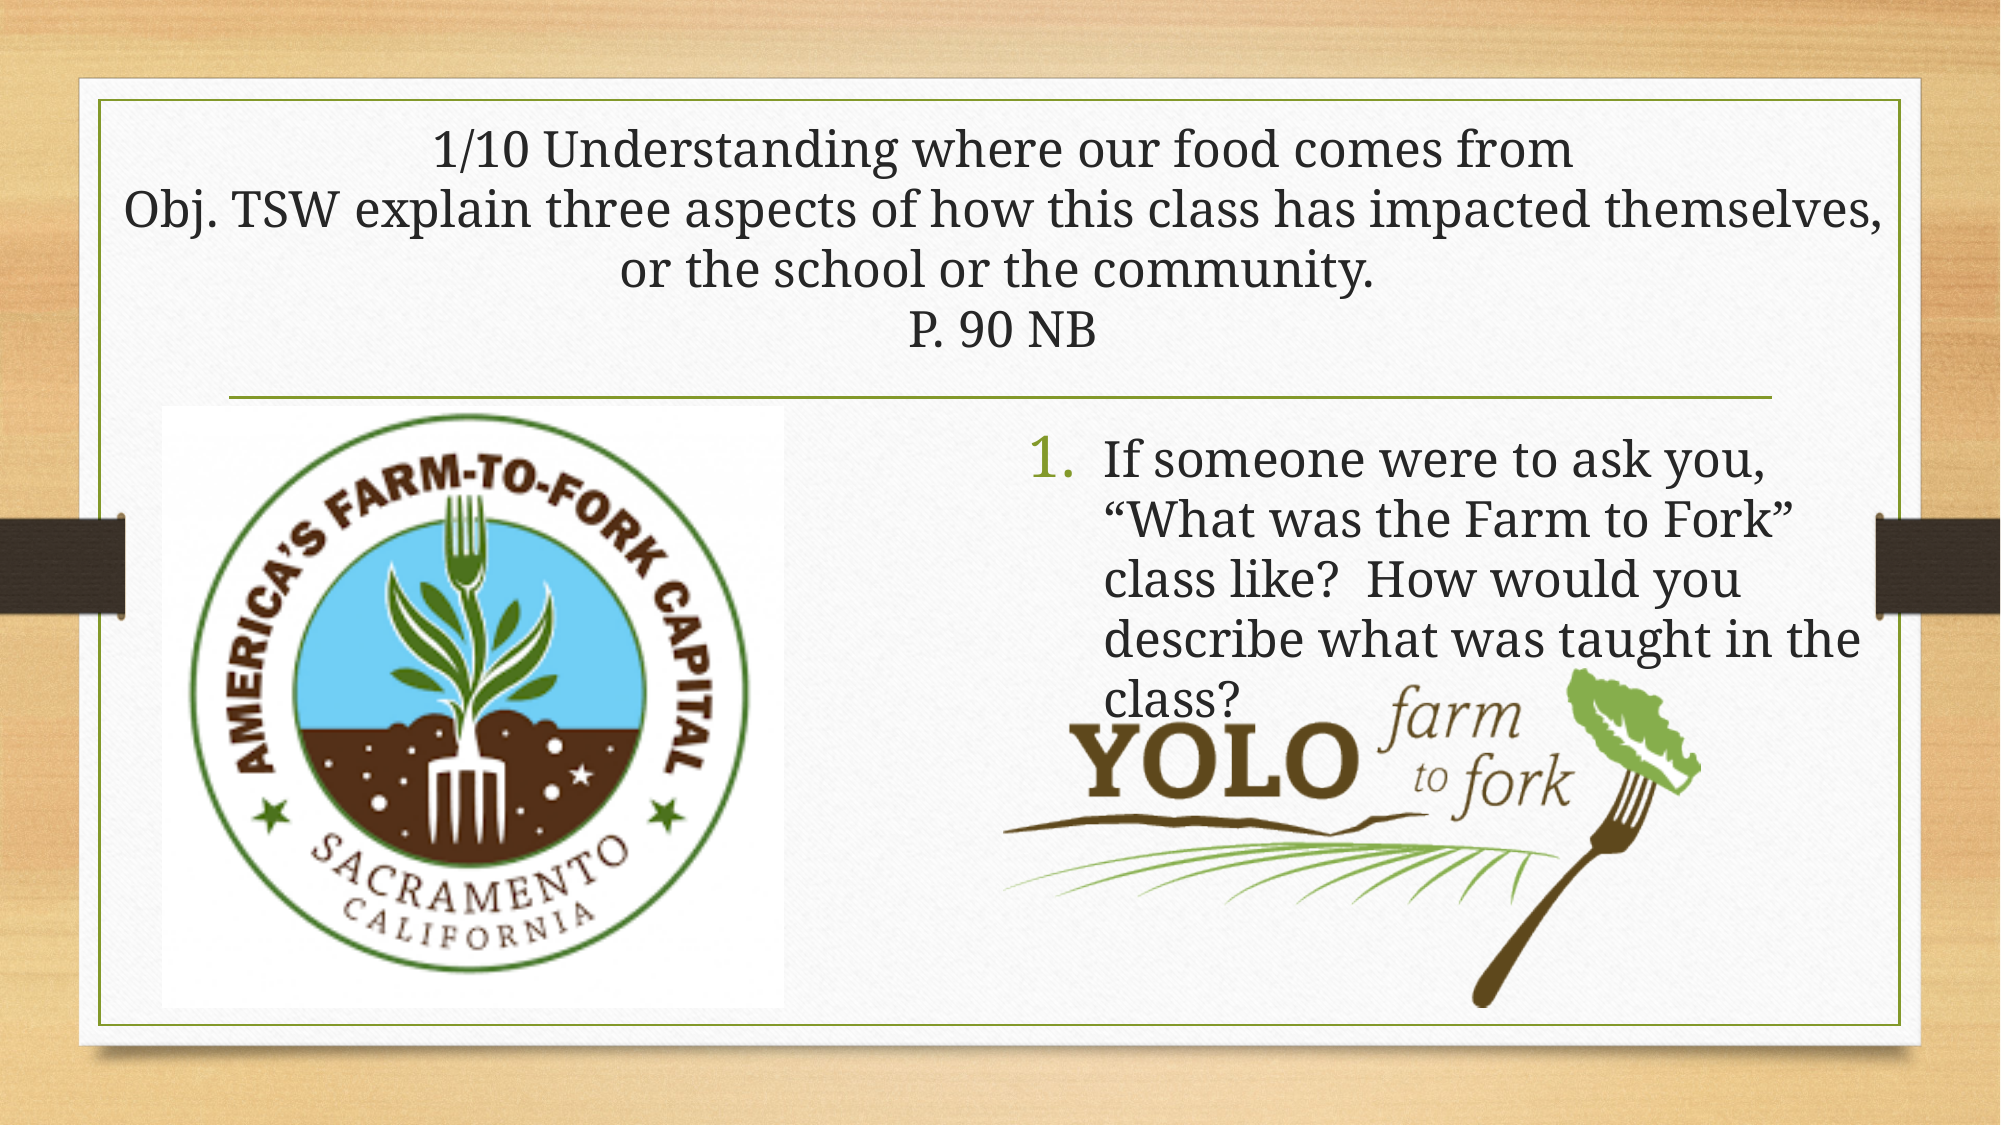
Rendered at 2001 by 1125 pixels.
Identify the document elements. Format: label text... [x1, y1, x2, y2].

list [162, 406, 784, 1009]
title 1/10 Understanding where our food comes from Obj. TSW explain three aspects of how this class has impacted themselves, or the school or the community. P. 90 NB [105, 99, 1902, 375]
picture [0, 0, 2001, 1125]
list If someone were to ask you, “What was the Farm to Fork” class like? How would you describe what was taught in the class? [1013, 420, 1902, 963]
